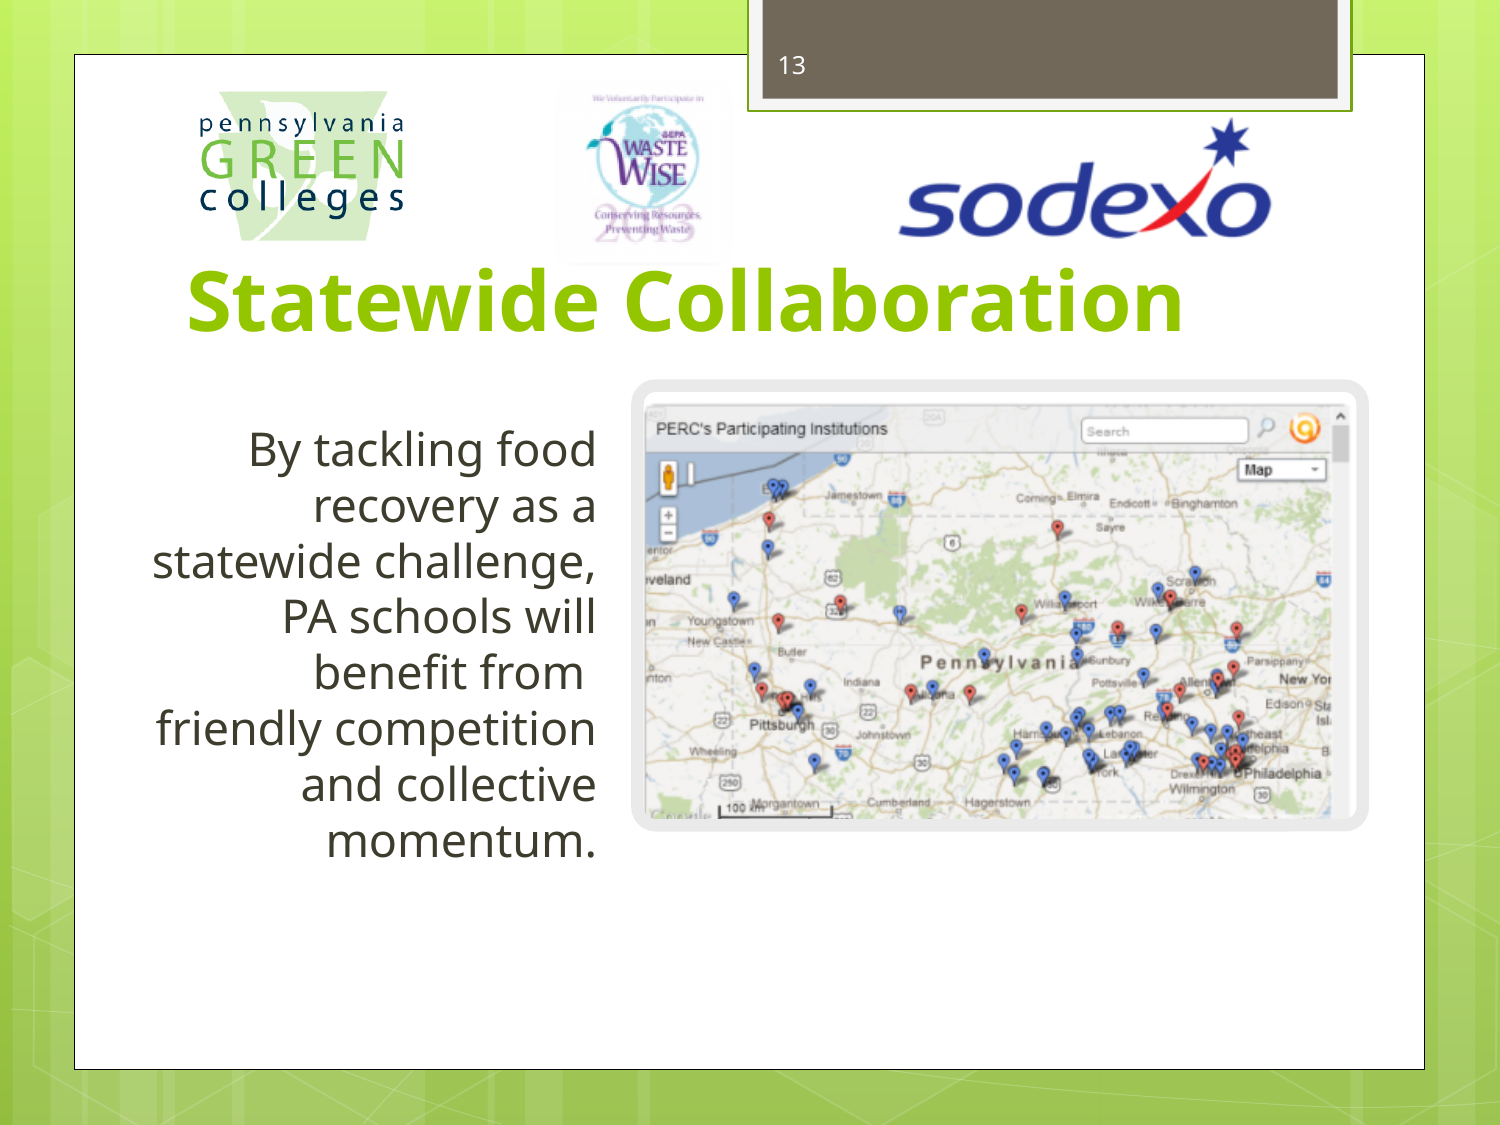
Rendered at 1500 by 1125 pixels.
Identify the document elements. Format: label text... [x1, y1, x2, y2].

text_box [197, 74, 1274, 272]
text_box By tackling food recovery as a statewide challenge, PA schools will benefit from friendly competition and collective momentum. [99, 412, 613, 875]
title Statewide Collaboration [171, 168, 1324, 357]
slide_number 13 [762, 36, 982, 73]
picture [637, 385, 1363, 826]
